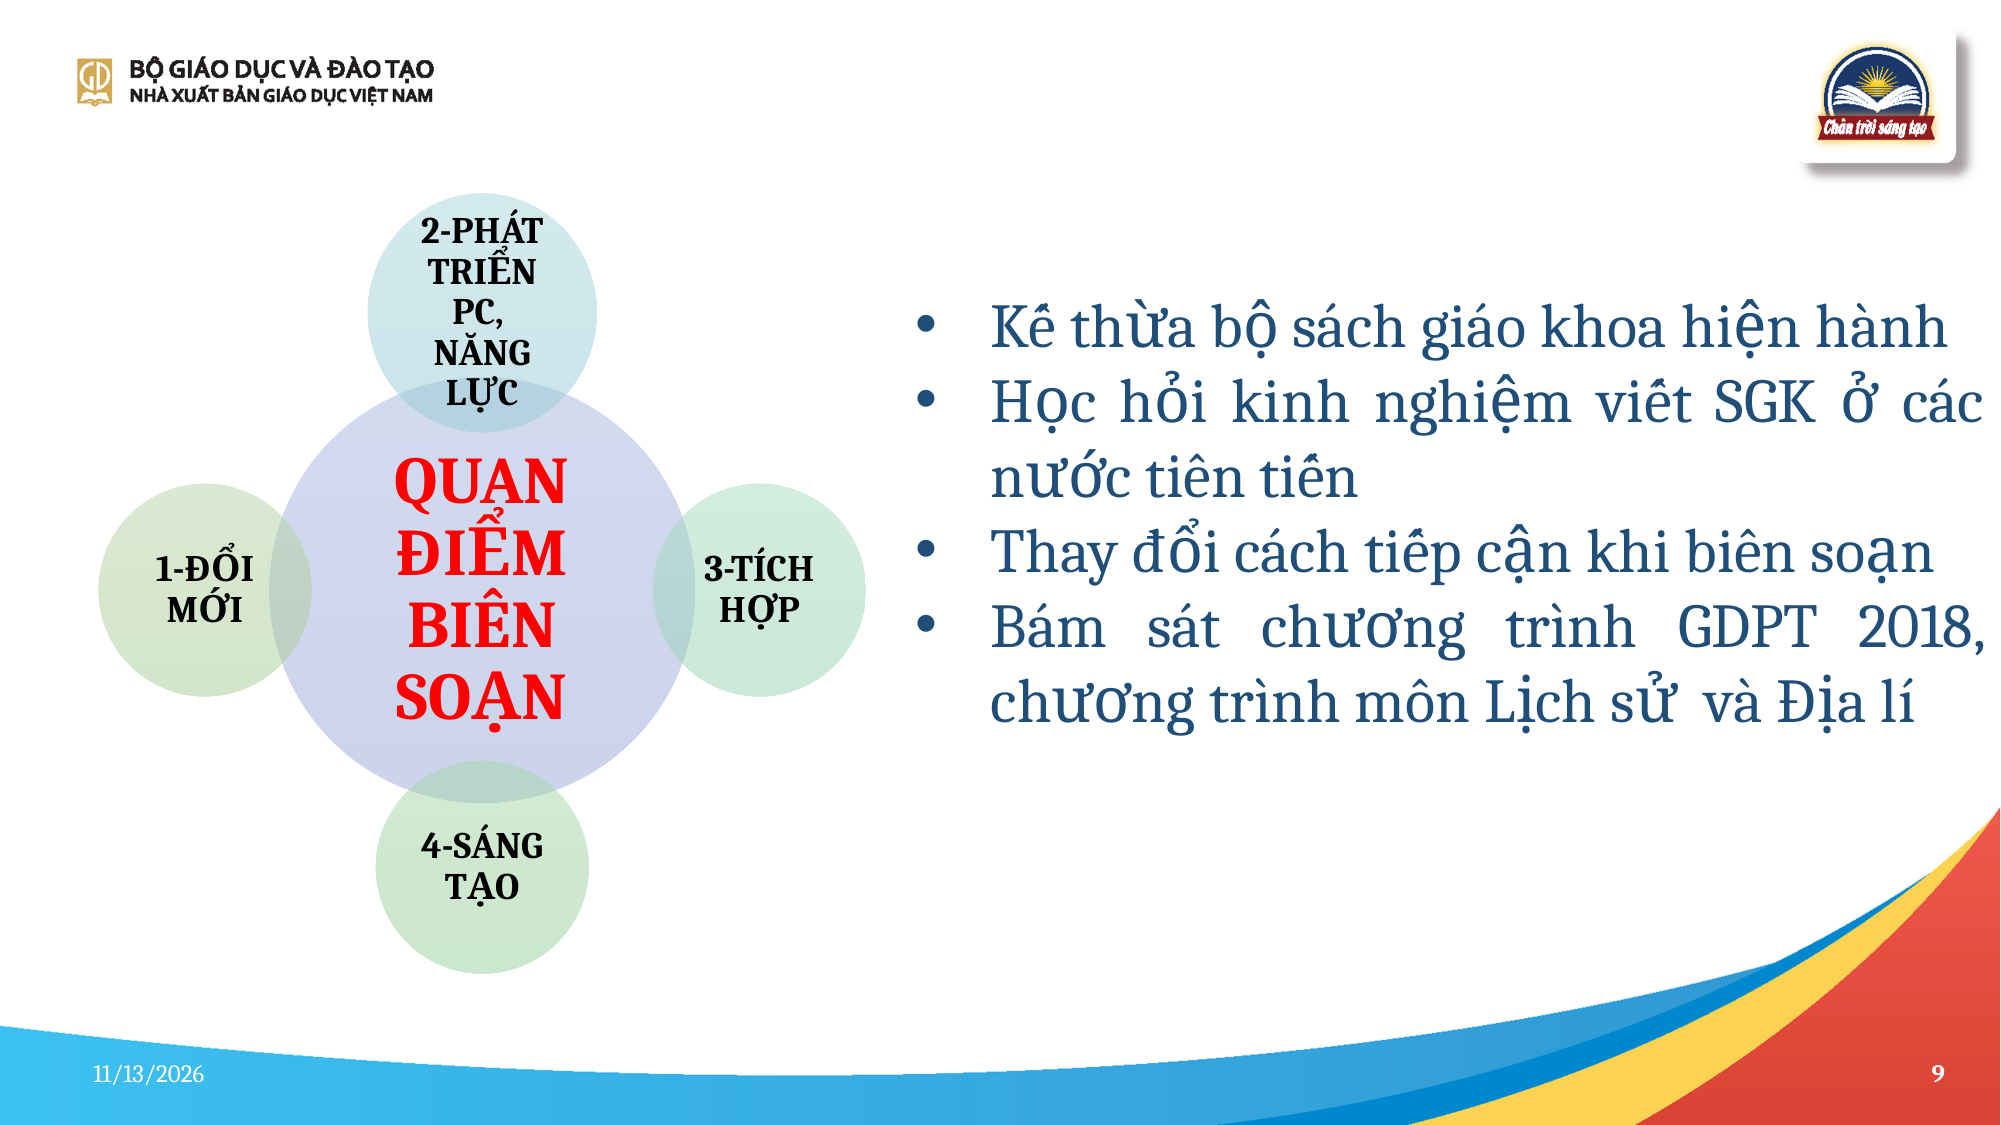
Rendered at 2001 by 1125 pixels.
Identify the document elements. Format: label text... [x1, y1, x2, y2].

picture [0, 0, 2001, 1125]
slide_number 9 [1468, 1042, 1960, 1103]
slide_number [78, 1042, 570, 1103]
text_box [98, 170, 867, 996]
text_box Kế thừa bộ sách giáo khoa hiện hành Học hỏi kinh nghiệm viết SGK ở các nước tiên tiến Thay đổi cách tiếp cận khi biên soạn Bám sát chương trình GDPT 2018, chương trình môn Lịch sử và Địa lí [901, 277, 2000, 818]
